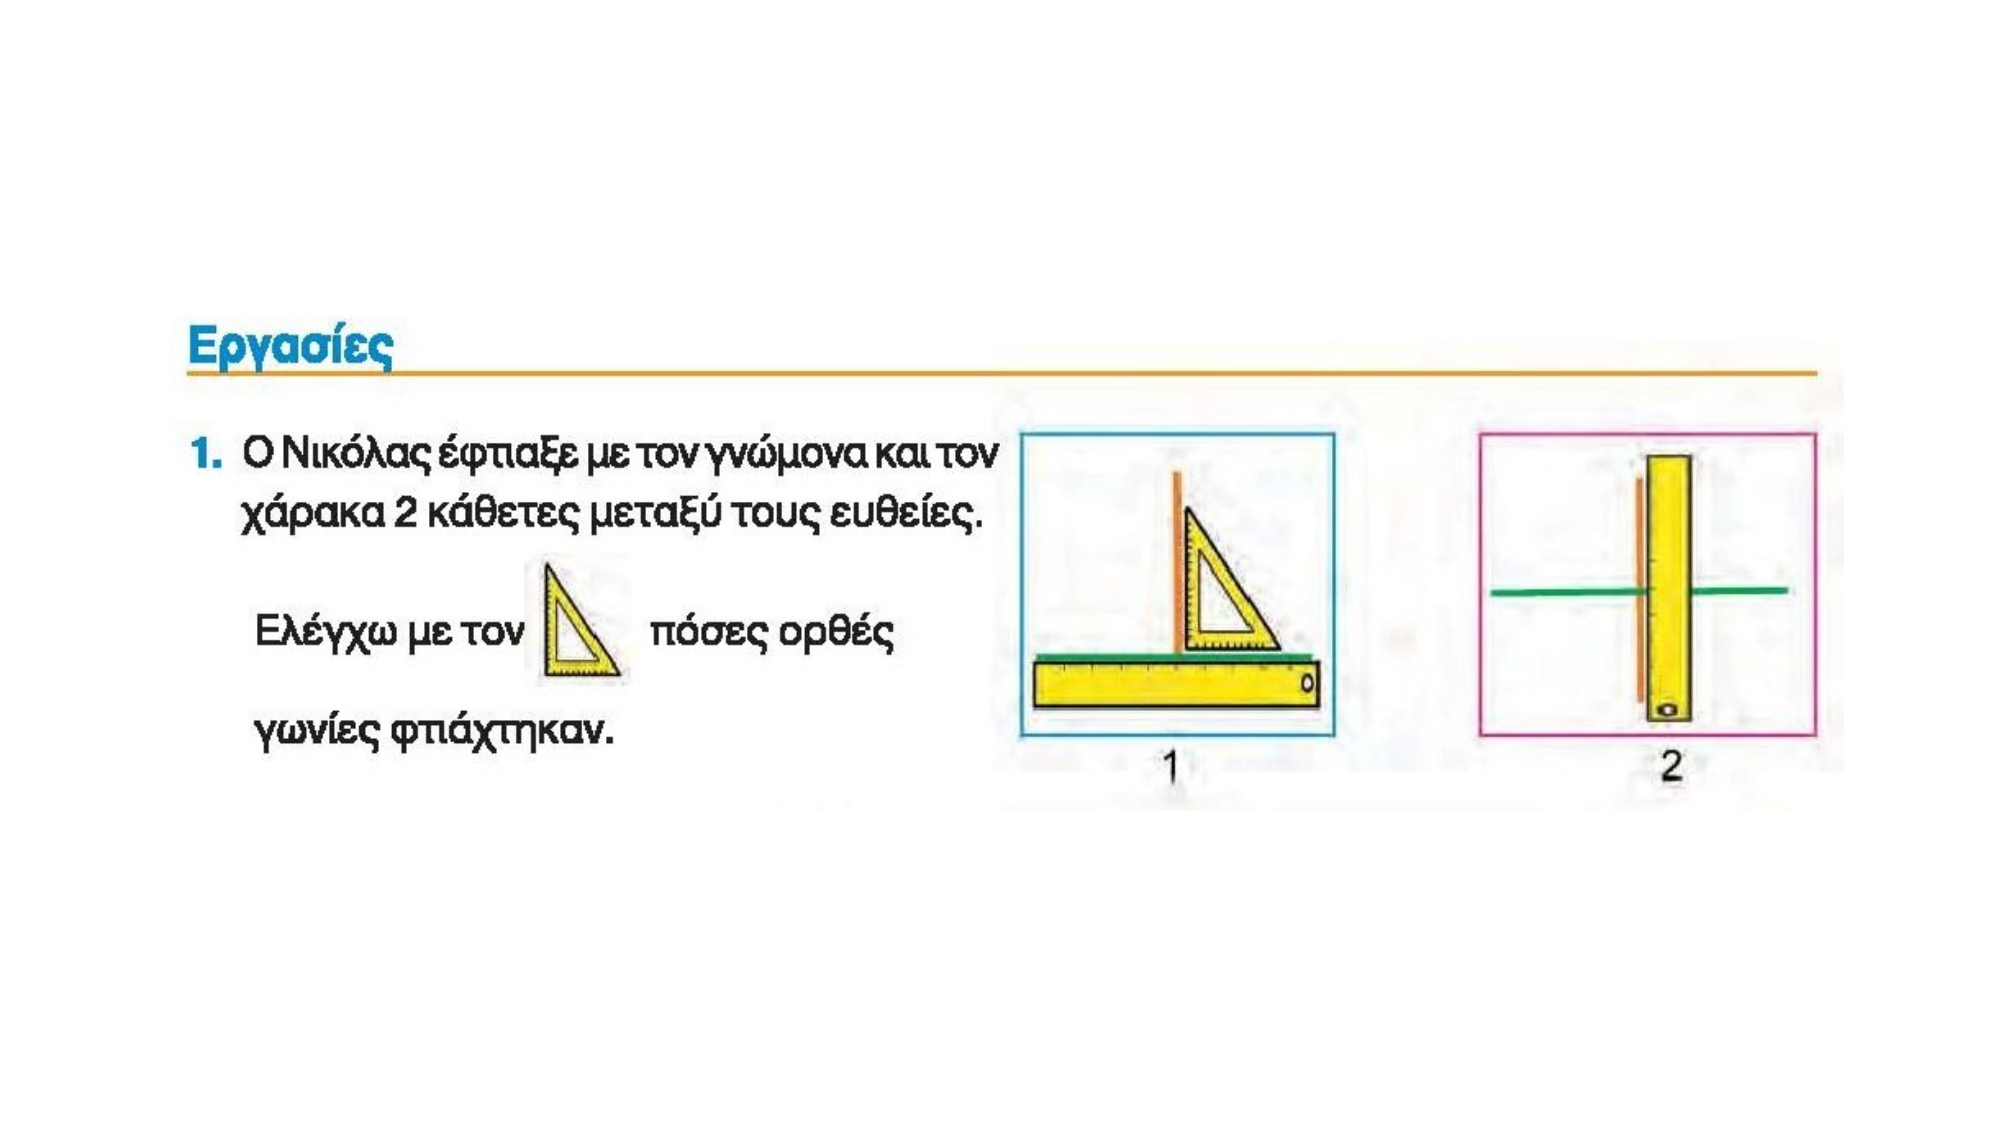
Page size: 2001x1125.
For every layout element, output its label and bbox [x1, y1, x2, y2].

picture [156, 314, 1844, 811]
